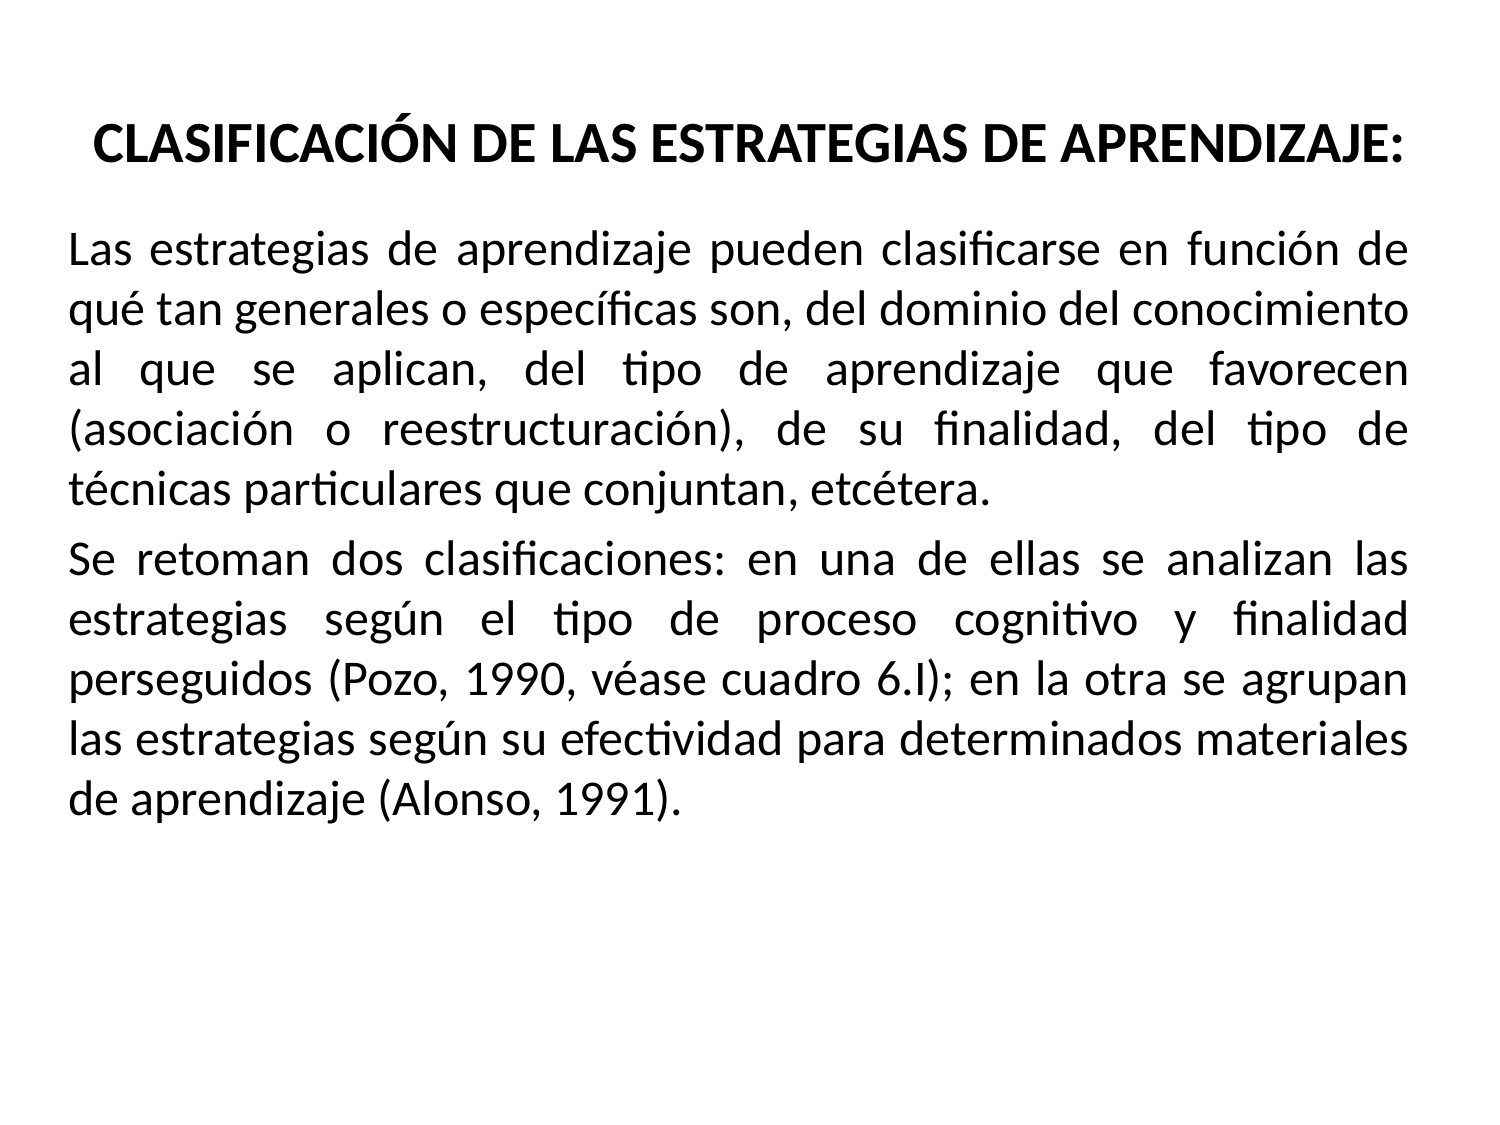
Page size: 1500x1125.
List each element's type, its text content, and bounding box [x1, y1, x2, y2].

title CLASIFICACIÓN DE LAS ESTRATEGIAS DE APRENDIZAJE: [75, 45, 1425, 208]
list Las estrategias de aprendizaje pueden clasificarse en función de qué tan generales o específicas son, del dominio del conocimiento al que se aplican, del tipo de aprendizaje que favorecen (asociación o reestructuración), de su finalidad, del tipo de técnicas particulares que conjuntan, etcétera. Se retoman dos clasificaciones: en una de ellas se analizan las estrategias según el tipo de proceso cognitivo y finalidad perseguidos (Pozo, 1990, véase cuadro 6.I); en la otra se agrupan las estrategias según su efectividad para determinados materiales de aprendizaje (Alonso, 1991). [53, 208, 1425, 1005]
